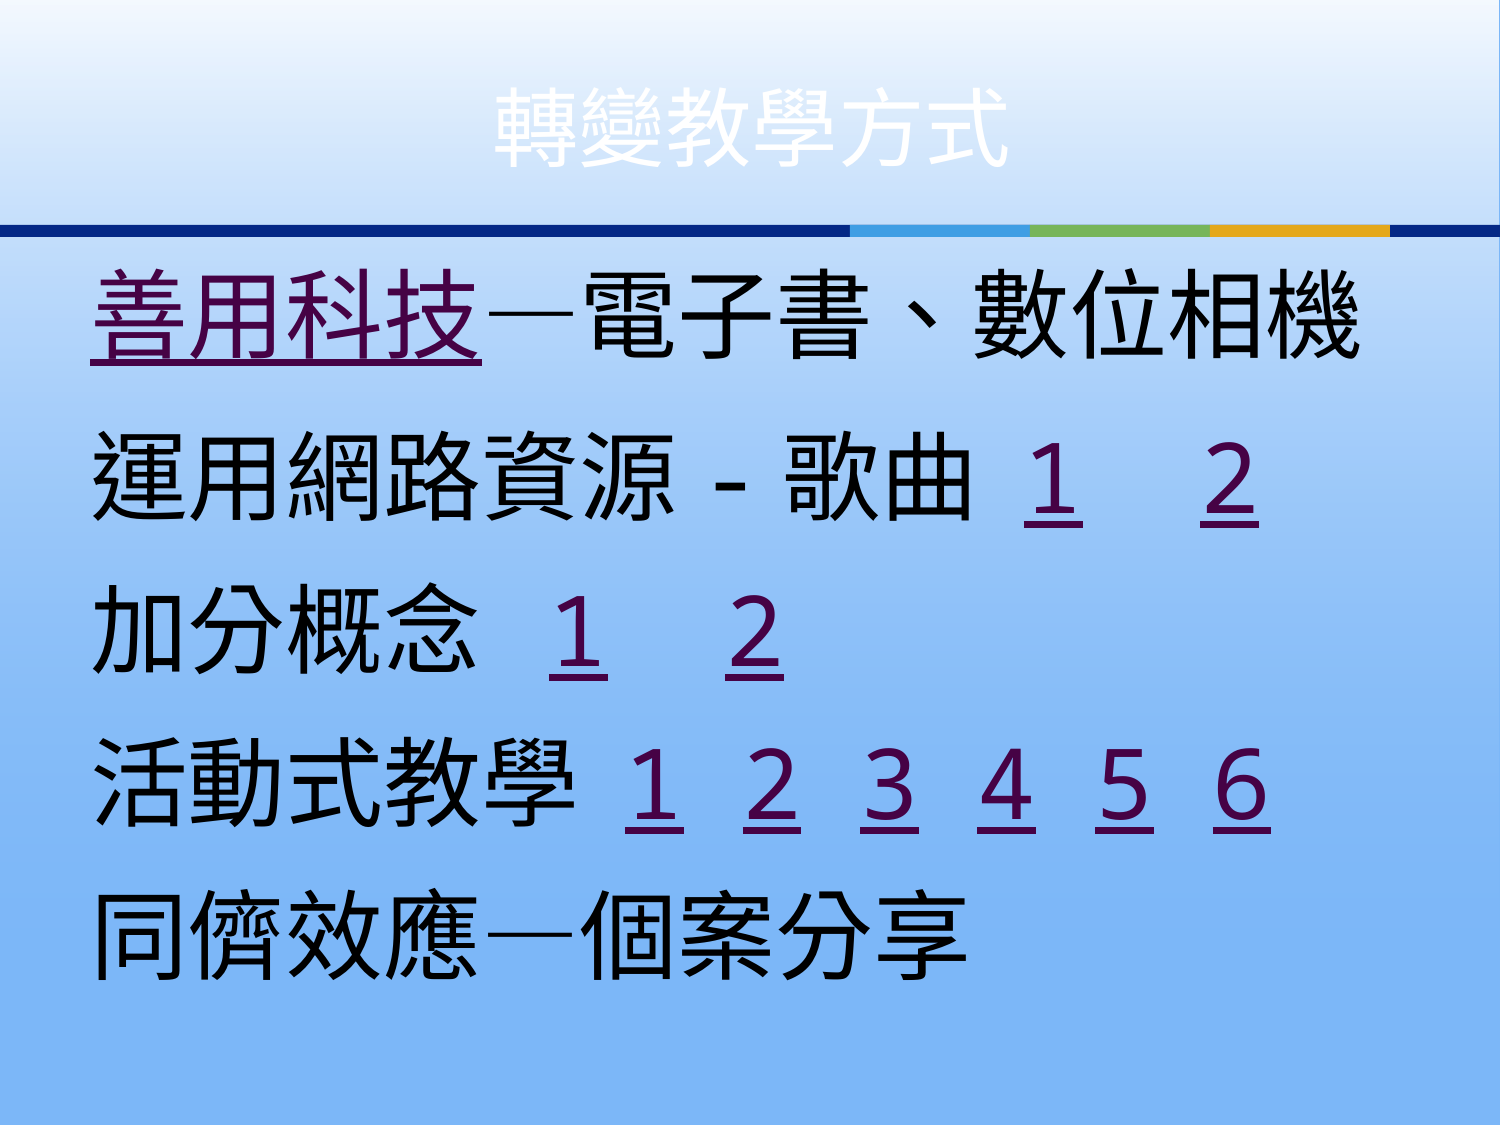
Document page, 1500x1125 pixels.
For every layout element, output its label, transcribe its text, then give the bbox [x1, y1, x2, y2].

list 善用科技—電子書、數位相機 運用網路資源-歌曲 1 2 加分概念 1 2 活動式教學 1 2 3 4 5 6 同儕效應—個案分享 [75, 246, 1425, 1005]
title 轉變教學方式 [76, 66, 1427, 254]
